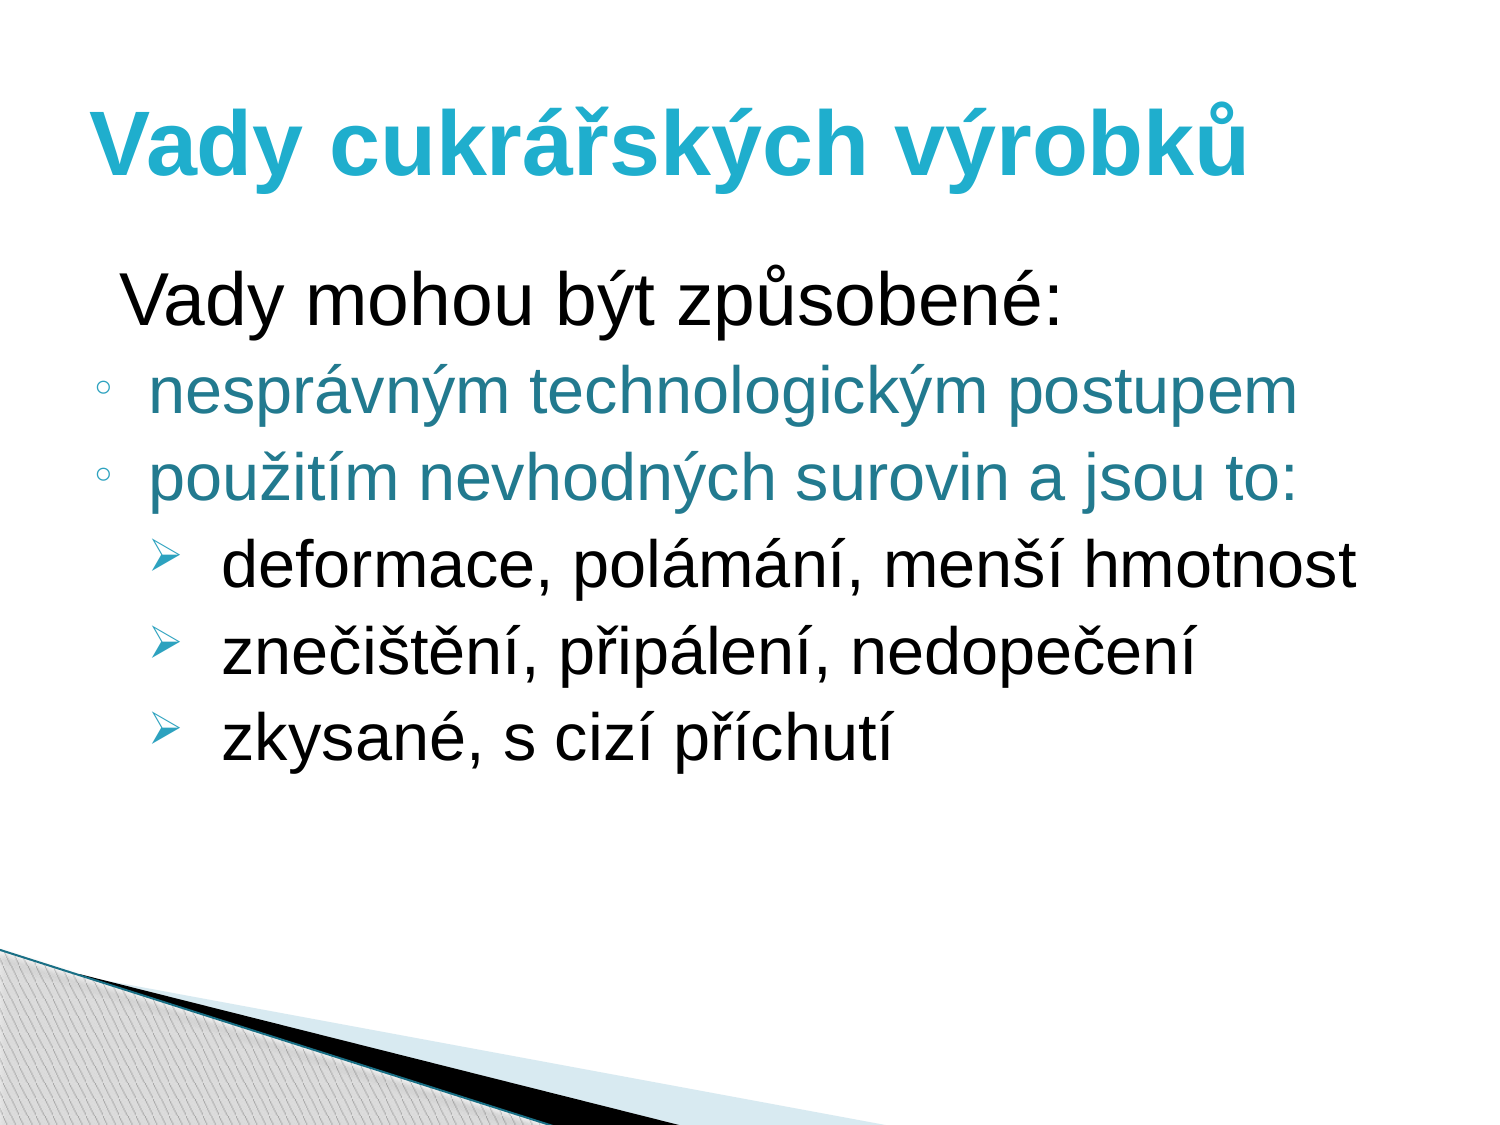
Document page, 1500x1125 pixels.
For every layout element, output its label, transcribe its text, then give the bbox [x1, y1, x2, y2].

title Vady cukrářských výrobků [75, 45, 1425, 233]
list Vady mohou být způsobené: nesprávným technologickým postupem použitím nevhodných surovin a jsou to: deformace, polámání, menší hmotnost znečištění, připálení, nedopečení zkysané, s cizí příchutí [74, 242, 1426, 986]
